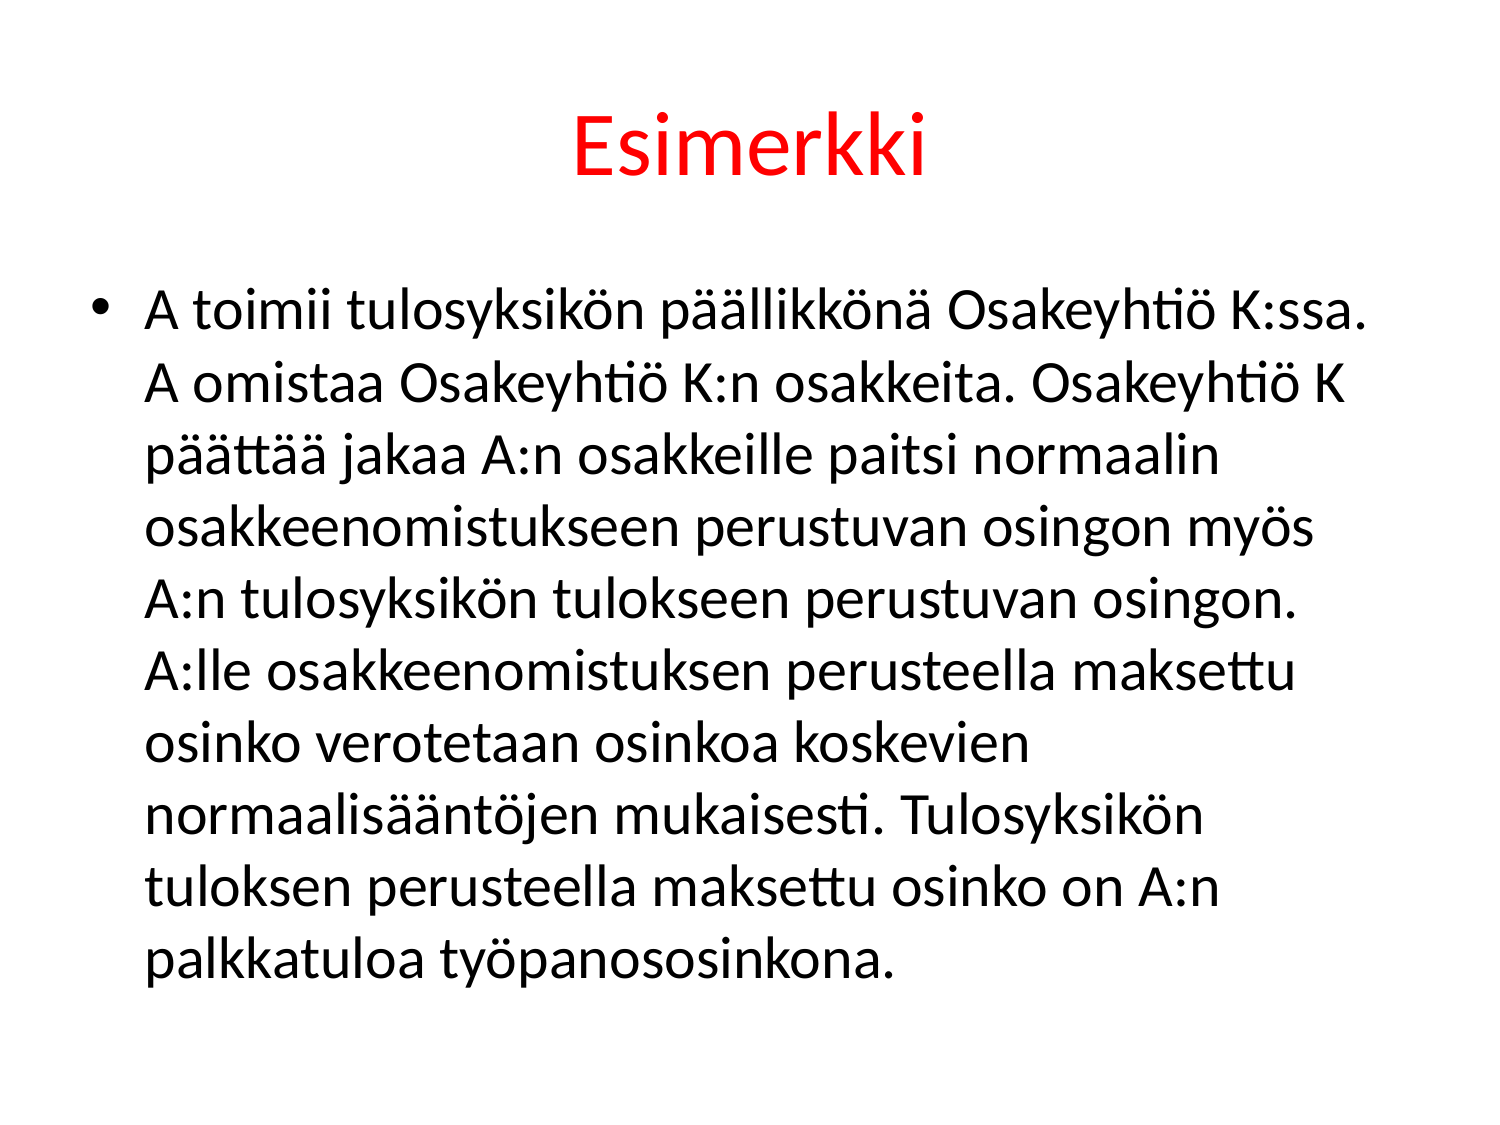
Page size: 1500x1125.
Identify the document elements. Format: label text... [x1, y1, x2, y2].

list A toimii tulosyksikön päällikkönä Osakeyhtiö K:ssa. A omistaa Osakeyhtiö K:n osakkeita. Osakeyhtiö K päättää jakaa A:n osakkeille paitsi normaalin osakkeenomistukseen perustuvan osingon myös A:n tulosyksikön tulokseen perustuvan osingon. A:lle osakkeenomistuksen perusteella maksettu osinko verotetaan osinkoa koskevien normaalisääntöjen mukaisesti. Tulosyksikön tuloksen perusteella maksettu osinko on A:n palkkatuloa työpanososinkona. [75, 262, 1425, 1005]
title Esimerkki [75, 45, 1425, 233]
